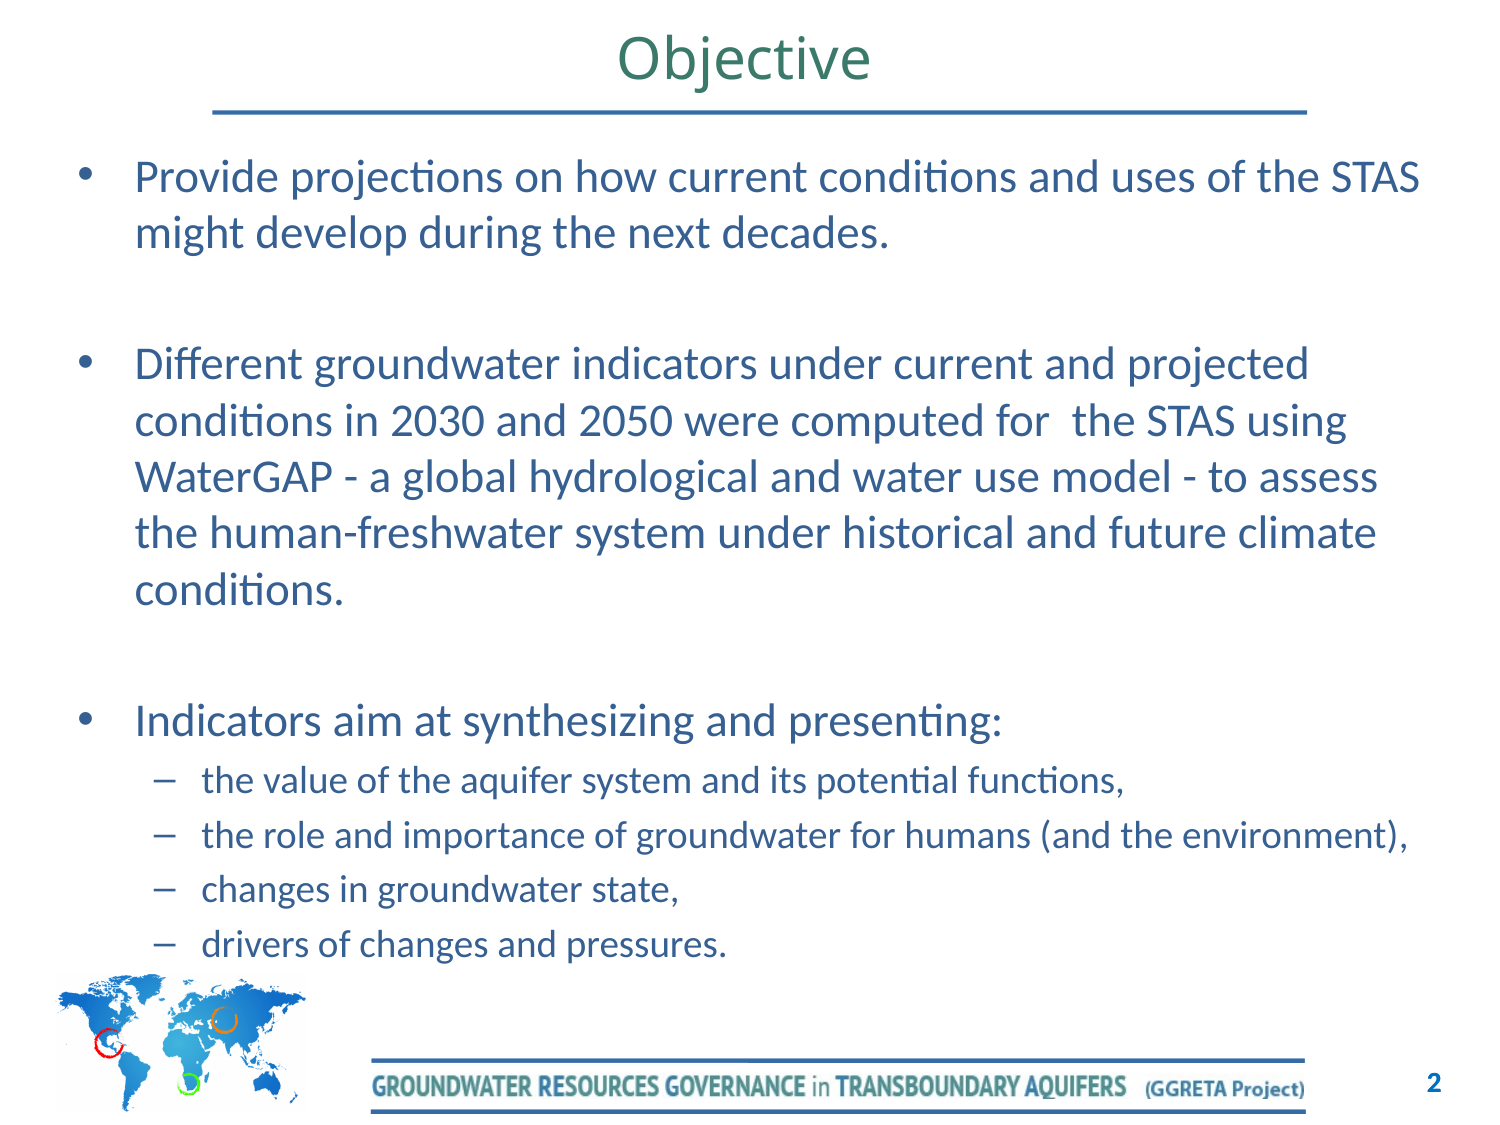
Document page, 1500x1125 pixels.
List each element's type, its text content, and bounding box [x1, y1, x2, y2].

list Provide projections on how current conditions and uses of the STAS might develop during the next decades. Different groundwater indicators under current and projected conditions in 2030 and 2050 were computed for the STAS using WaterGAP - a global hydrological and water use model - to assess the human-freshwater system under historical and future climate conditions. Indicators aim at synthesizing and presenting: the value of the aquifer system and its potential functions, the role and importance of groundwater for humans (and the environment), changes in groundwater state, drivers of changes and pressures. [62, 137, 1438, 988]
text_box 2 [1426, 1063, 1470, 1108]
picture [372, 1073, 1304, 1099]
picture [55, 973, 307, 1112]
text_box Objective [112, 24, 1377, 88]
